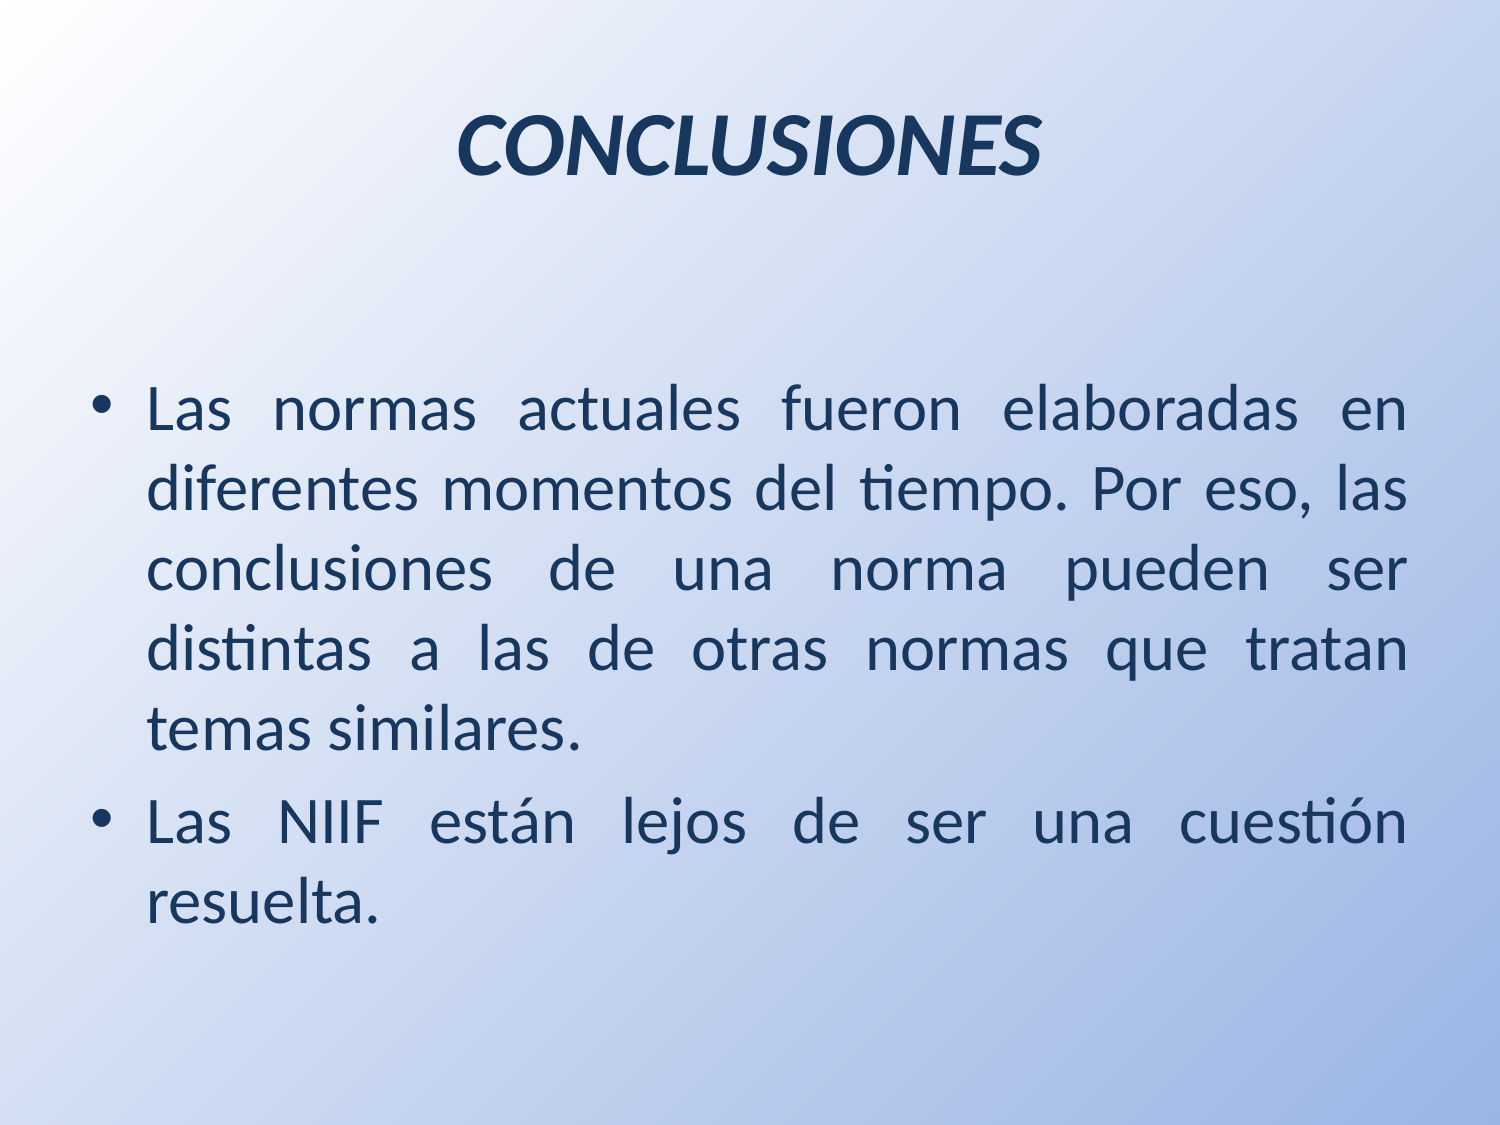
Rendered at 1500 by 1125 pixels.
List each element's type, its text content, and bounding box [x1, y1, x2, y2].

list Las normas actuales fueron elaboradas en diferentes momentos del tiempo. Por eso, las conclusiones de una norma pueden ser distintas a las de otras normas que tratan temas similares. Las NIIF están lejos de ser una cuestión resuelta. [75, 262, 1425, 1005]
title CONCLUSIONES [75, 45, 1425, 233]
